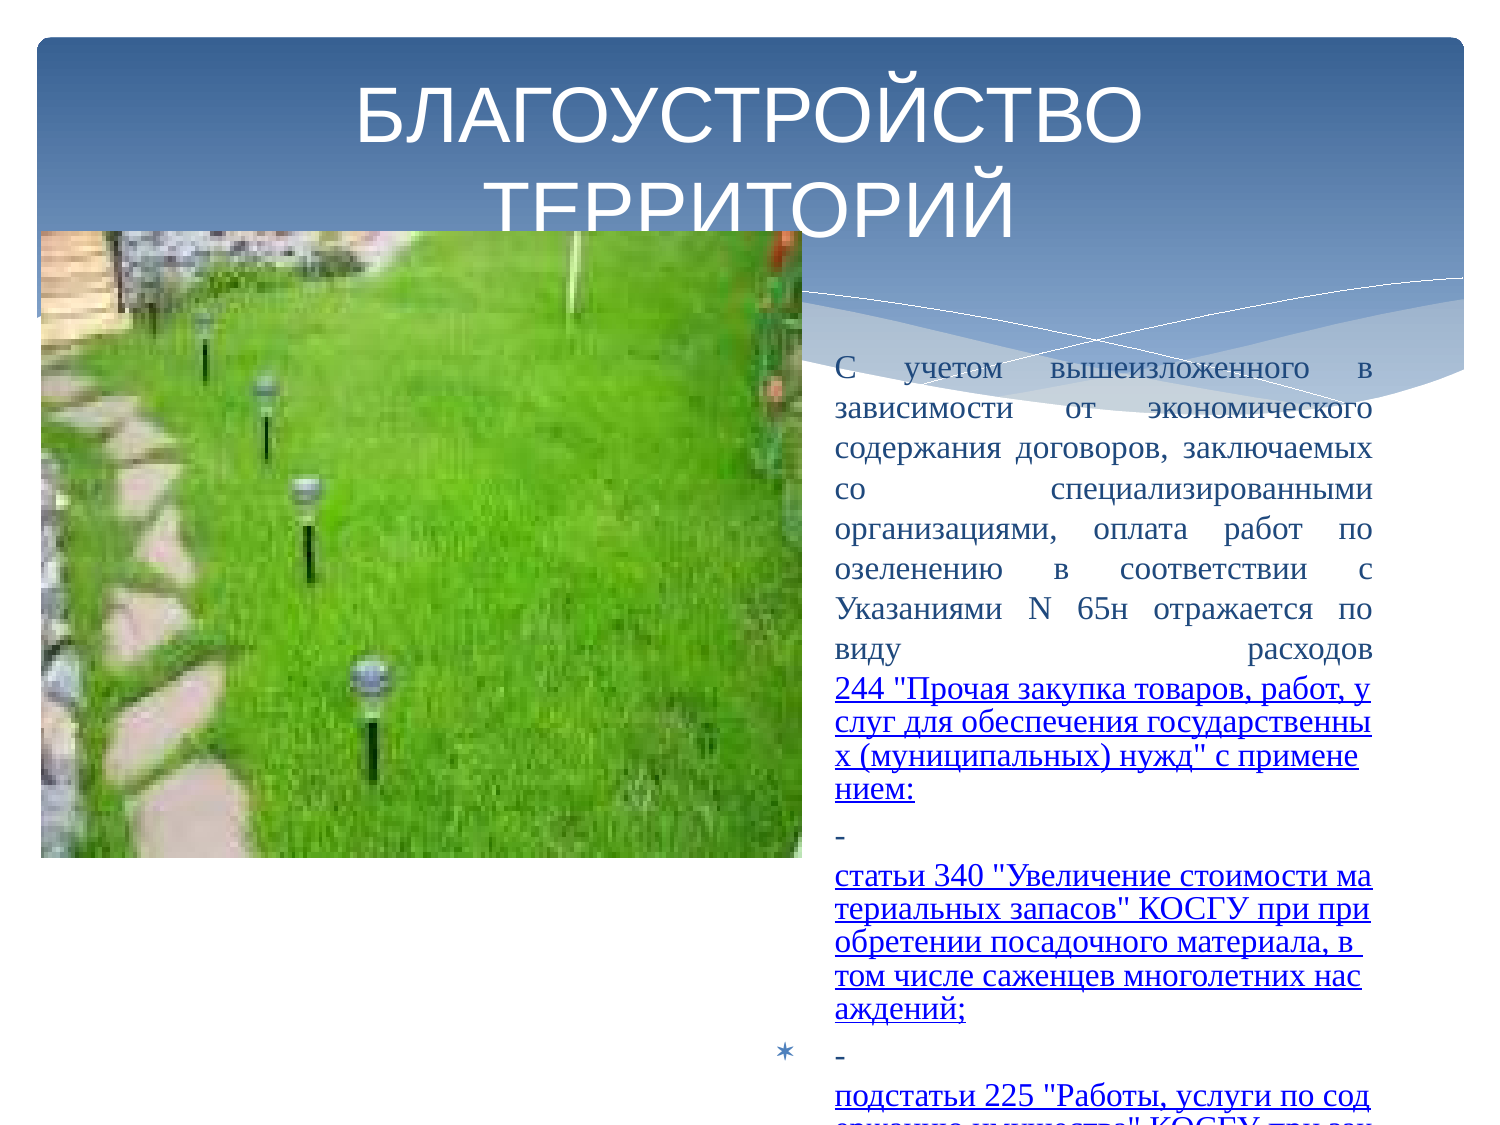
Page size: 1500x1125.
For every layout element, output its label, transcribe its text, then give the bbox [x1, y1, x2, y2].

list С учетом вышеизложенного в зависимости от экономического содержания договоров, заключаемых со специализированными организациями, оплата работ по озеленению в соответствии с Указаниями N 65н отражается по виду расходов 244 "Прочая закупка товаров, работ, услуг для обеспечения государственных (муниципальных) нужд" с применением: - статьи 340 "Увеличение стоимости материальных запасов" КОСГУ при приобретении посадочного материала, в том числе саженцев многолетних насаждений; - подстатьи 225 "Работы, услуги по содержанию имущества" КОСГУ при заключении договоров на оказание услуг, связанных с уходом и содержанием многолетних насаждений (например, формирование крон, предупреждение появления вредителей, защита от вредителей и солнечной радиации); - подстатьи 226 "Прочие работы, услуги" КОСГУ при заключении договоров на оказание комплекса услуг по благоустройству территории, включая работы по озеленению. [761, 338, 1389, 1005]
picture [41, 231, 802, 858]
title БЛАГОУСТРОЙСТВО ТЕРРИТОРИЙ [75, 55, 1425, 261]
